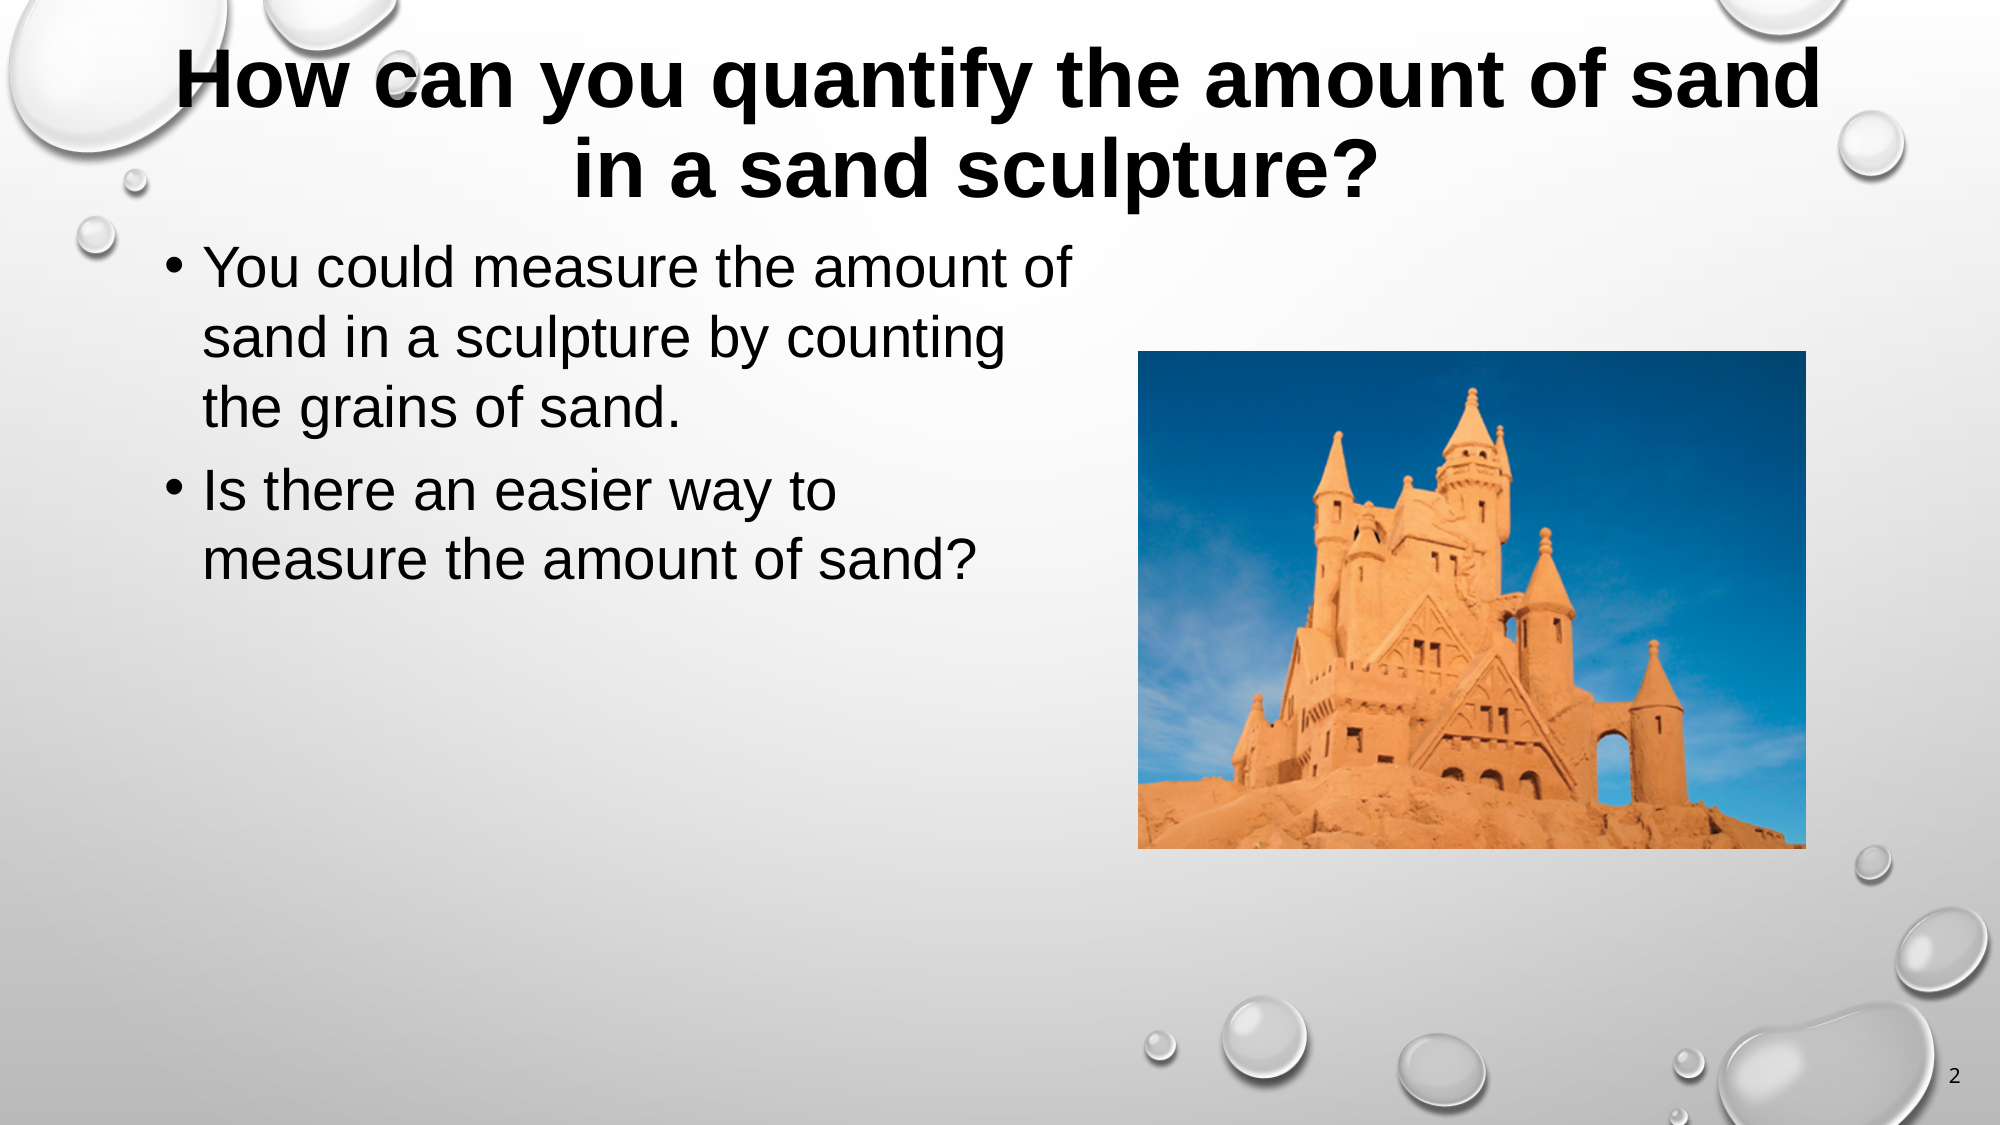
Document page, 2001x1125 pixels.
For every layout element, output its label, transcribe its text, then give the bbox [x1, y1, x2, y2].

title How can you quantify the amount of sand in a sand sculpture? [149, 28, 1851, 223]
slide_number 2 [1850, 1046, 1976, 1107]
list You could measure the amount of sand in a sculpture by counting the grains of sand. Is there an easier way to measure the amount of sand? [149, 222, 1097, 1025]
picture [0, 0, 2000, 1125]
